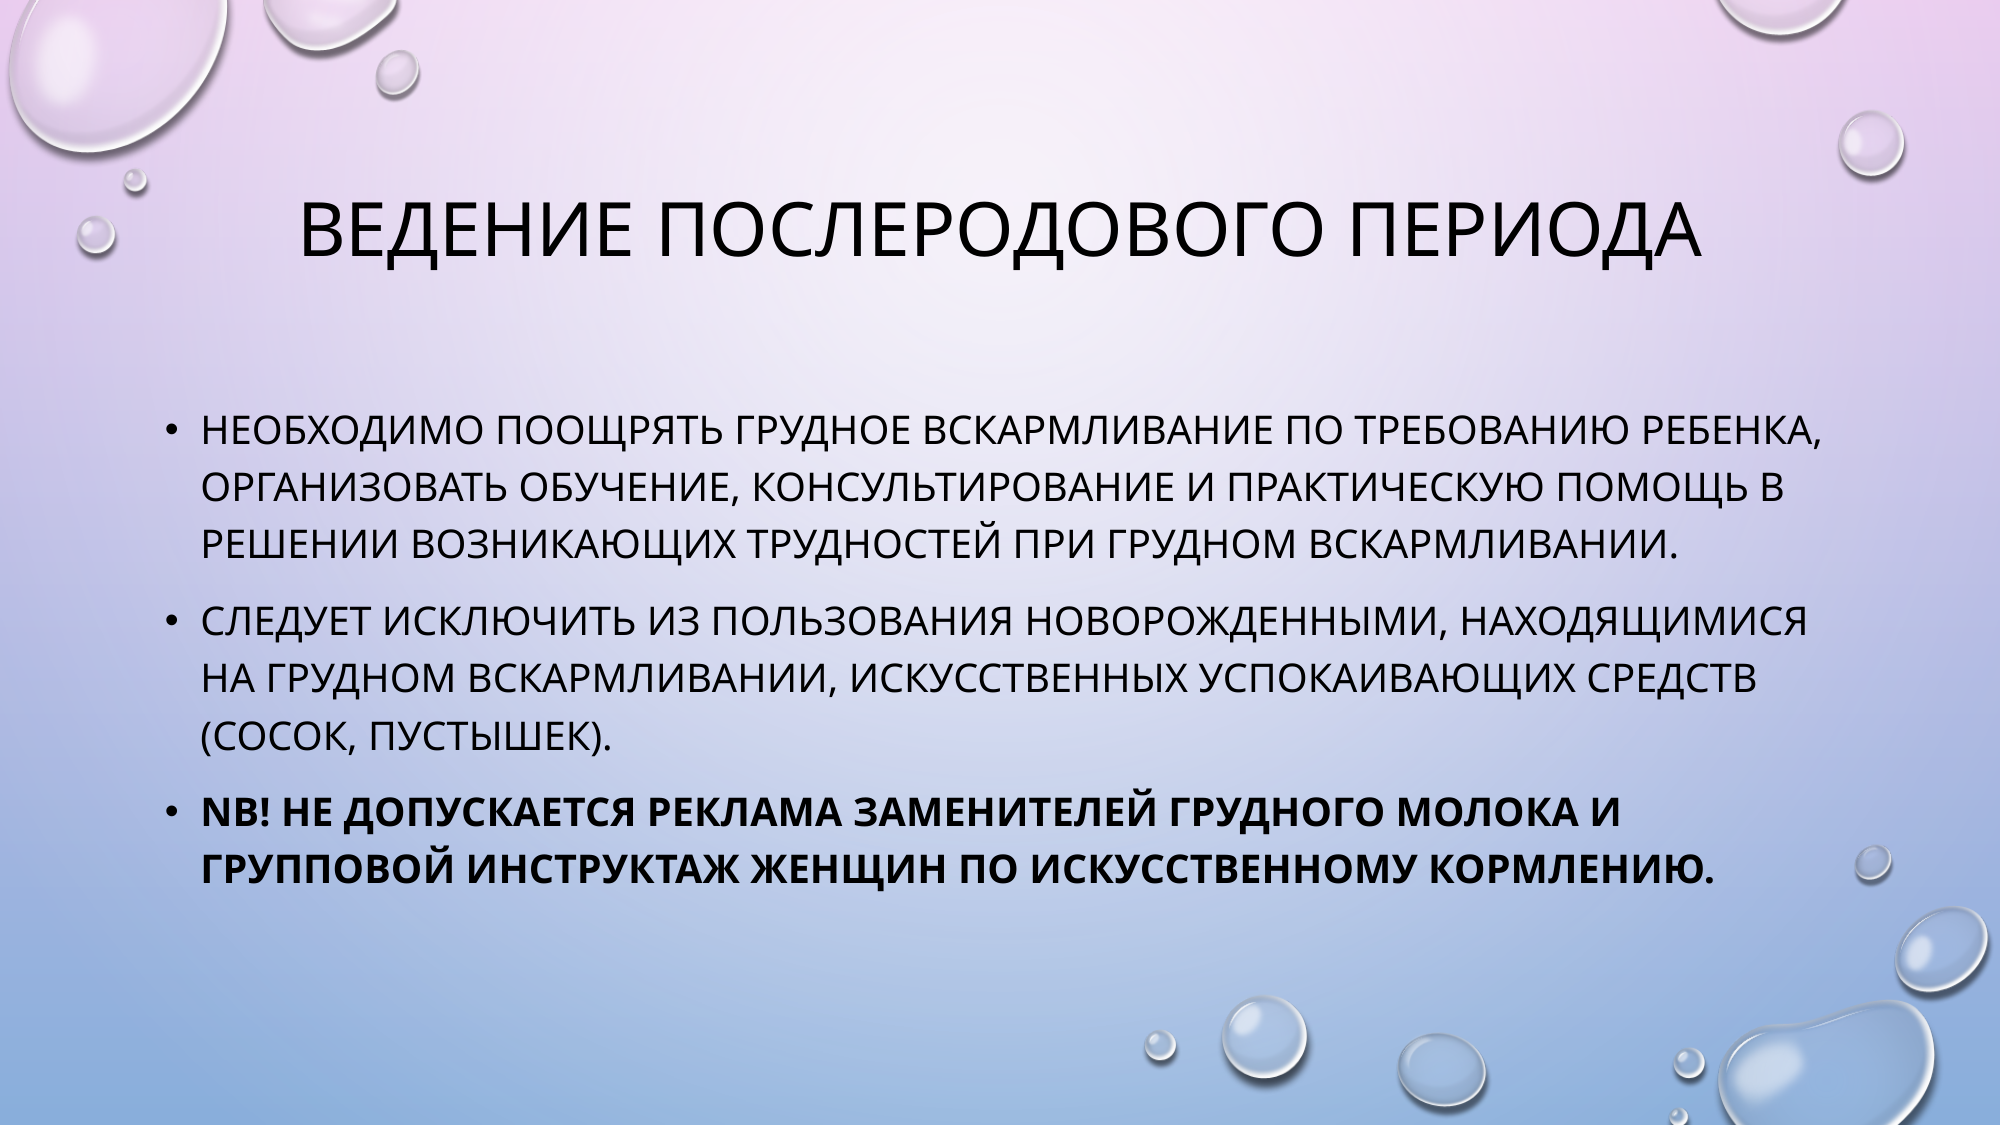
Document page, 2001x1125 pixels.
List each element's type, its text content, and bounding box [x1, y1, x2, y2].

picture [0, 0, 2000, 1125]
title Ведение послеродового периода [149, 101, 1851, 364]
list Необходимо поощрять грудное вскармливание по требованию ребенка, организовать обучение, консультирование и практическую помощь в решении возникающих трудностей при грудном вскармливании. Следует исключить из пользования новорожденными, находящимися на грудном вскармливании, искусственных успокаивающих средств (сосок, пустышек). NB! Не допускается реклама заменителей грудного молока и групповой инструктаж женщин по искусственному кормлению. [149, 388, 1850, 950]
